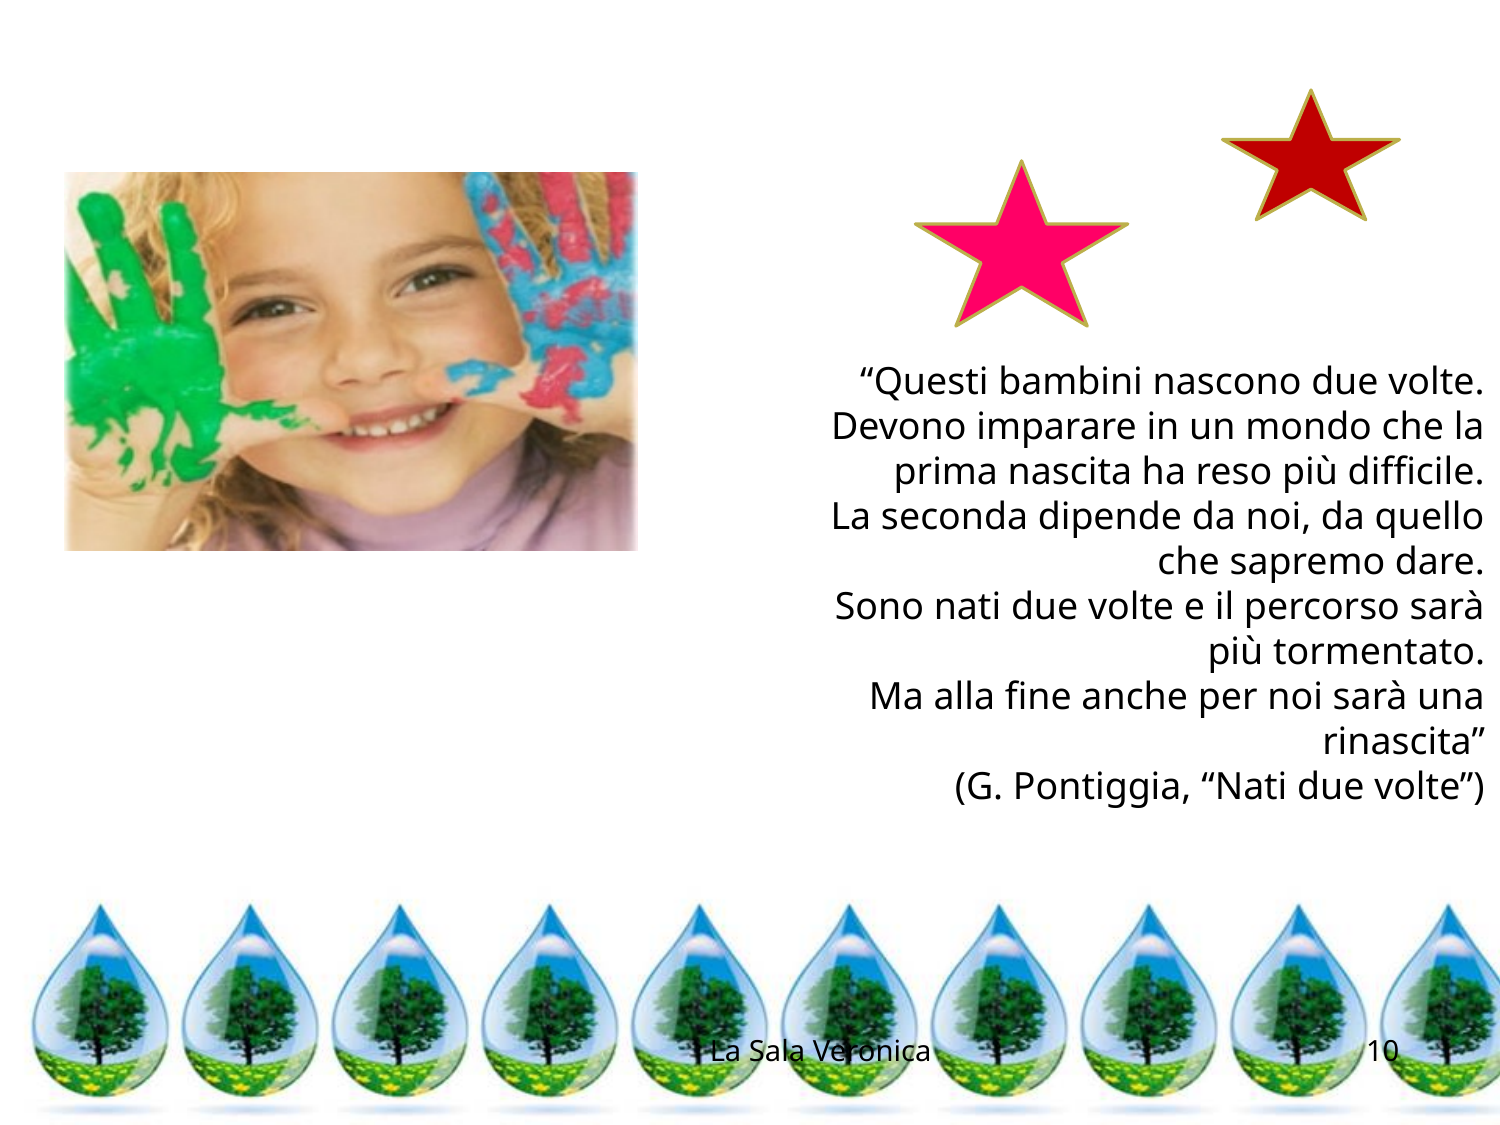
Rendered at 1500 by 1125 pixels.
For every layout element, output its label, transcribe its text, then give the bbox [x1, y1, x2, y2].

text_box [913, 159, 1130, 328]
picture [0, 0, 1500, 1125]
text_box “Questi bambini nascono due volte. Devono imparare in un mondo che la prima nascita ha reso più difficile. La seconda dipende da noi, da quello che sapremo dare. Sono nati due volte e il percorso sarà più tormentato. Ma alla fine anche per noi sarà una rinascita” (G. Pontiggia, “Nati due volte”) [796, 349, 1500, 815]
list [112, 77, 1376, 901]
text_box [1220, 88, 1402, 222]
slide_number 10 [1102, 1025, 1415, 1100]
footer La Sala Veronica [583, 1025, 1059, 1100]
